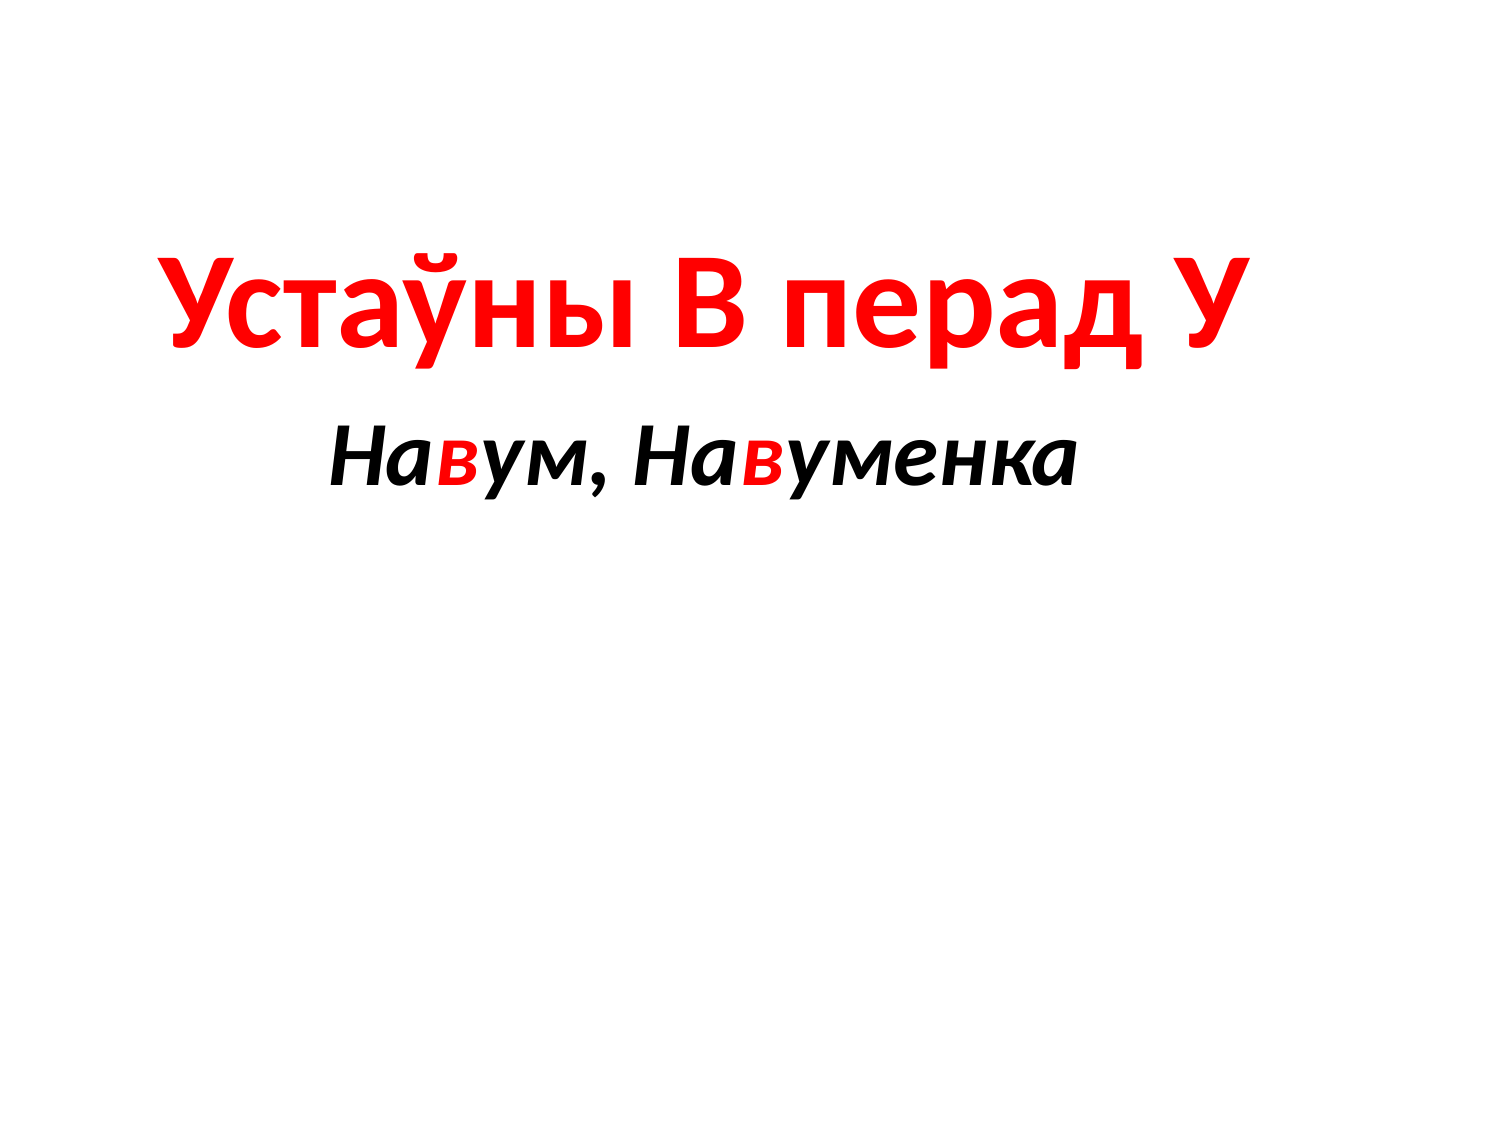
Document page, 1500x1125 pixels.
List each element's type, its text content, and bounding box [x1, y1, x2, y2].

list Устаўны В перад У Навум, Навуменка [29, 31, 1380, 1083]
